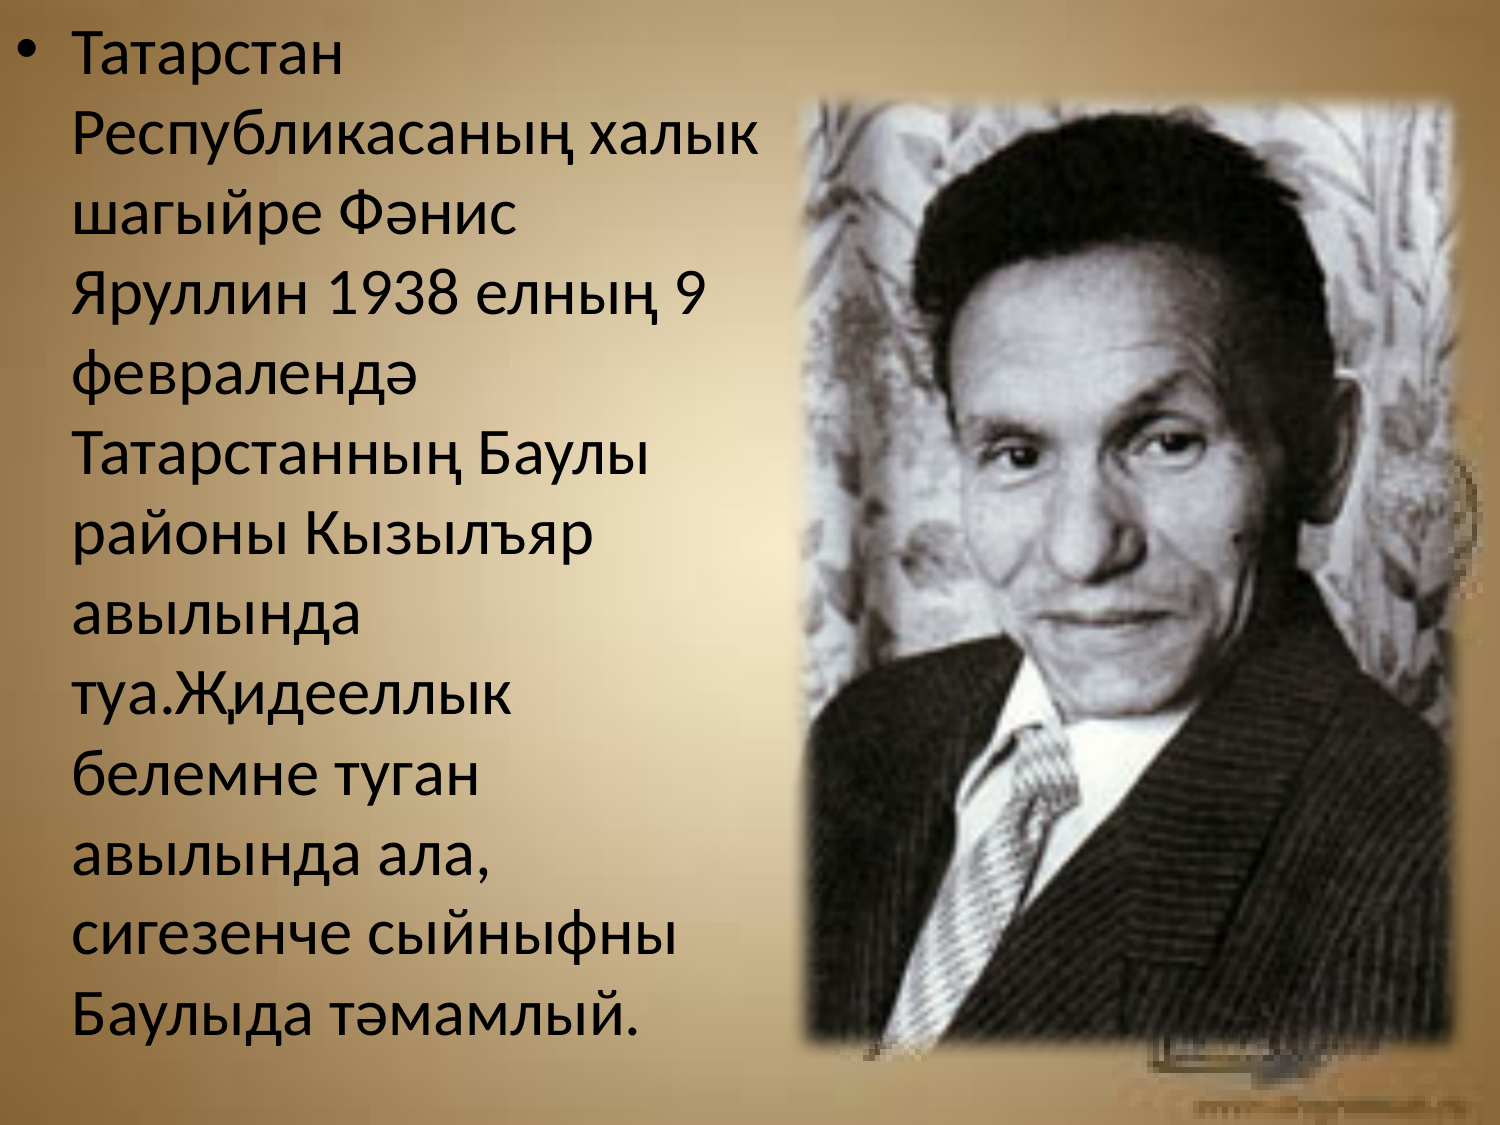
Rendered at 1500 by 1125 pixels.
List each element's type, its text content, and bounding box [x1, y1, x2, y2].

list Татарстан Республикасаның халык шагыйре Фәнис Яруллин 1938 елның 9 февралендә Татарстанның Баулы районы Кызылъяр авылында туа.Җидееллык белемне туган авылында ала, сигезенче сыйныфны Баулыда тәмамлый. [0, 0, 788, 1125]
picture [787, 0, 1500, 1125]
